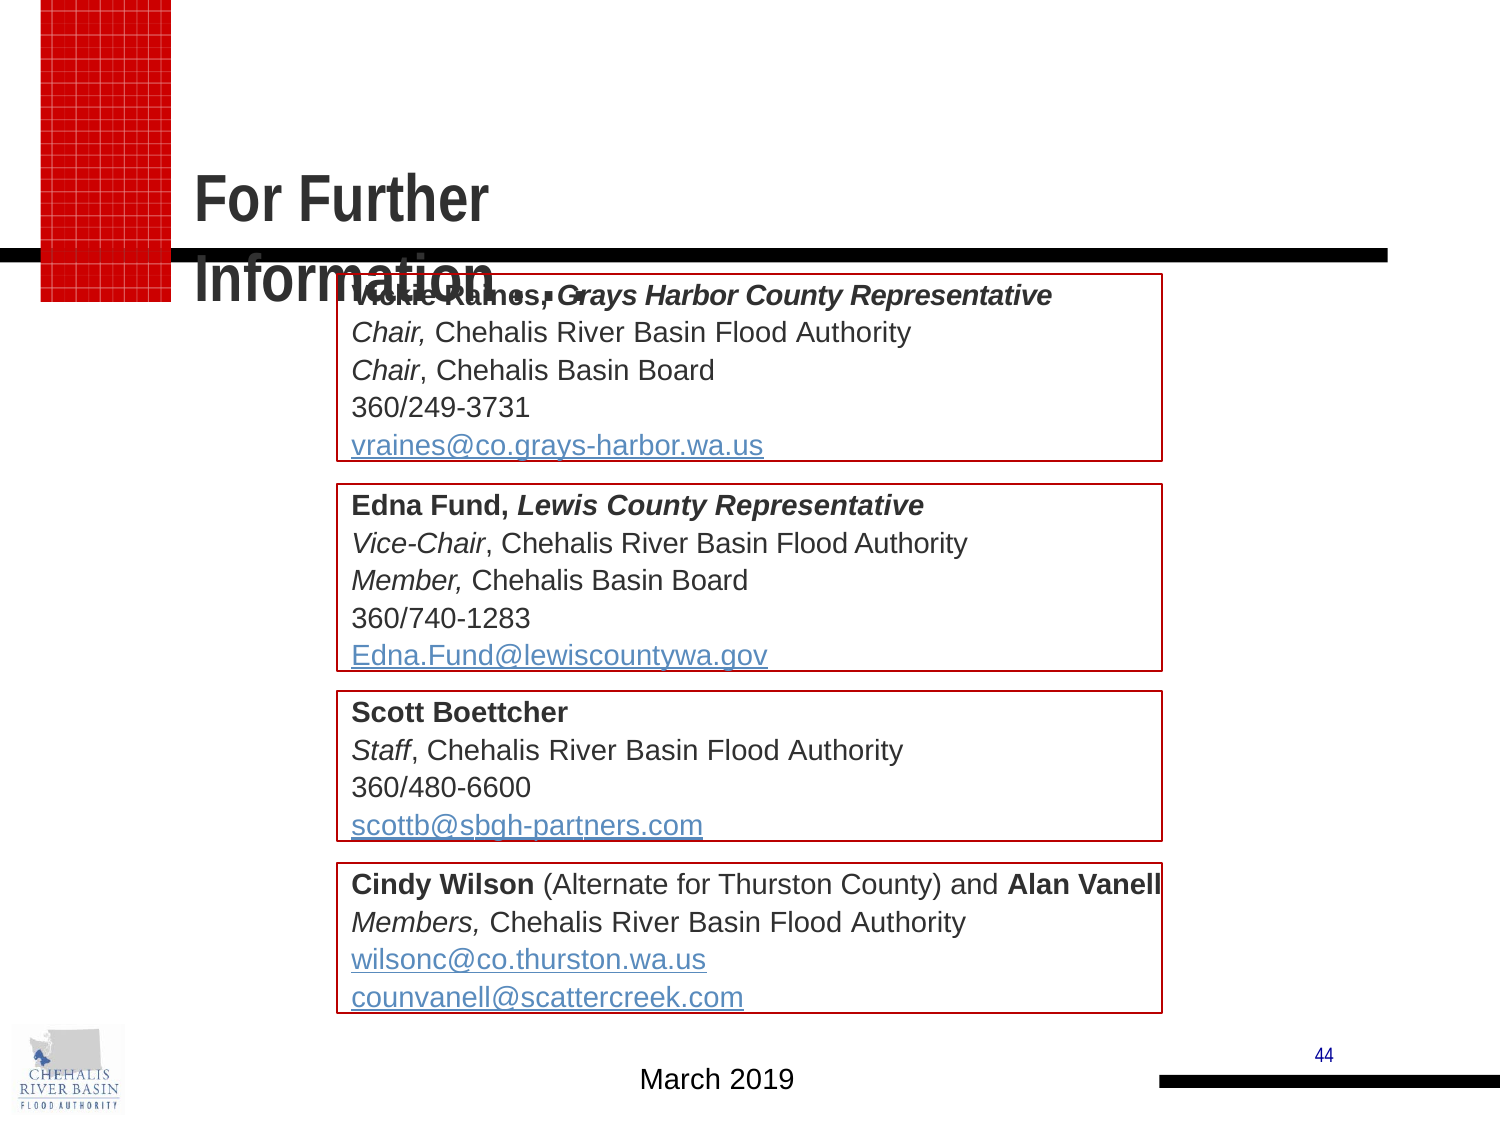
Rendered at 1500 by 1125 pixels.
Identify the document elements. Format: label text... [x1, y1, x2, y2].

footer March 2019 [637, 1059, 838, 1125]
picture [40, 0, 171, 302]
text_box Scott Boettcher Staff, Chehalis River Basin Flood Authority 360/480-6600 scottb@sbgh-partners.com [337, 691, 1163, 842]
text_box Vickie Raines, Grays Harbor County Representative Chair, Chehalis River Basin Flood Authority Chair, Chehalis Basin Board 360/249-3731 vraines@co.grays-harbor.wa.us [337, 273, 1163, 462]
slide_number 44 [1310, 1041, 1339, 1125]
text_box Cindy Wilson (Alternate for Thurston County) and Alan Vanell Members, Chehalis River Basin Flood Authority wilsonc@co.thurston.wa.us counvanell@scattercreek.com [337, 863, 1163, 1014]
text_box Edna Fund, Lewis County Representative Vice-Chair, Chehalis River Basin Flood Authority Member, Chehalis Basin Board 360/740-1283 Edna.Fund@lewiscountywa.gov [337, 483, 1163, 672]
text_box For Further Information . . . [192, 155, 898, 316]
text_box [11, 1024, 125, 1115]
